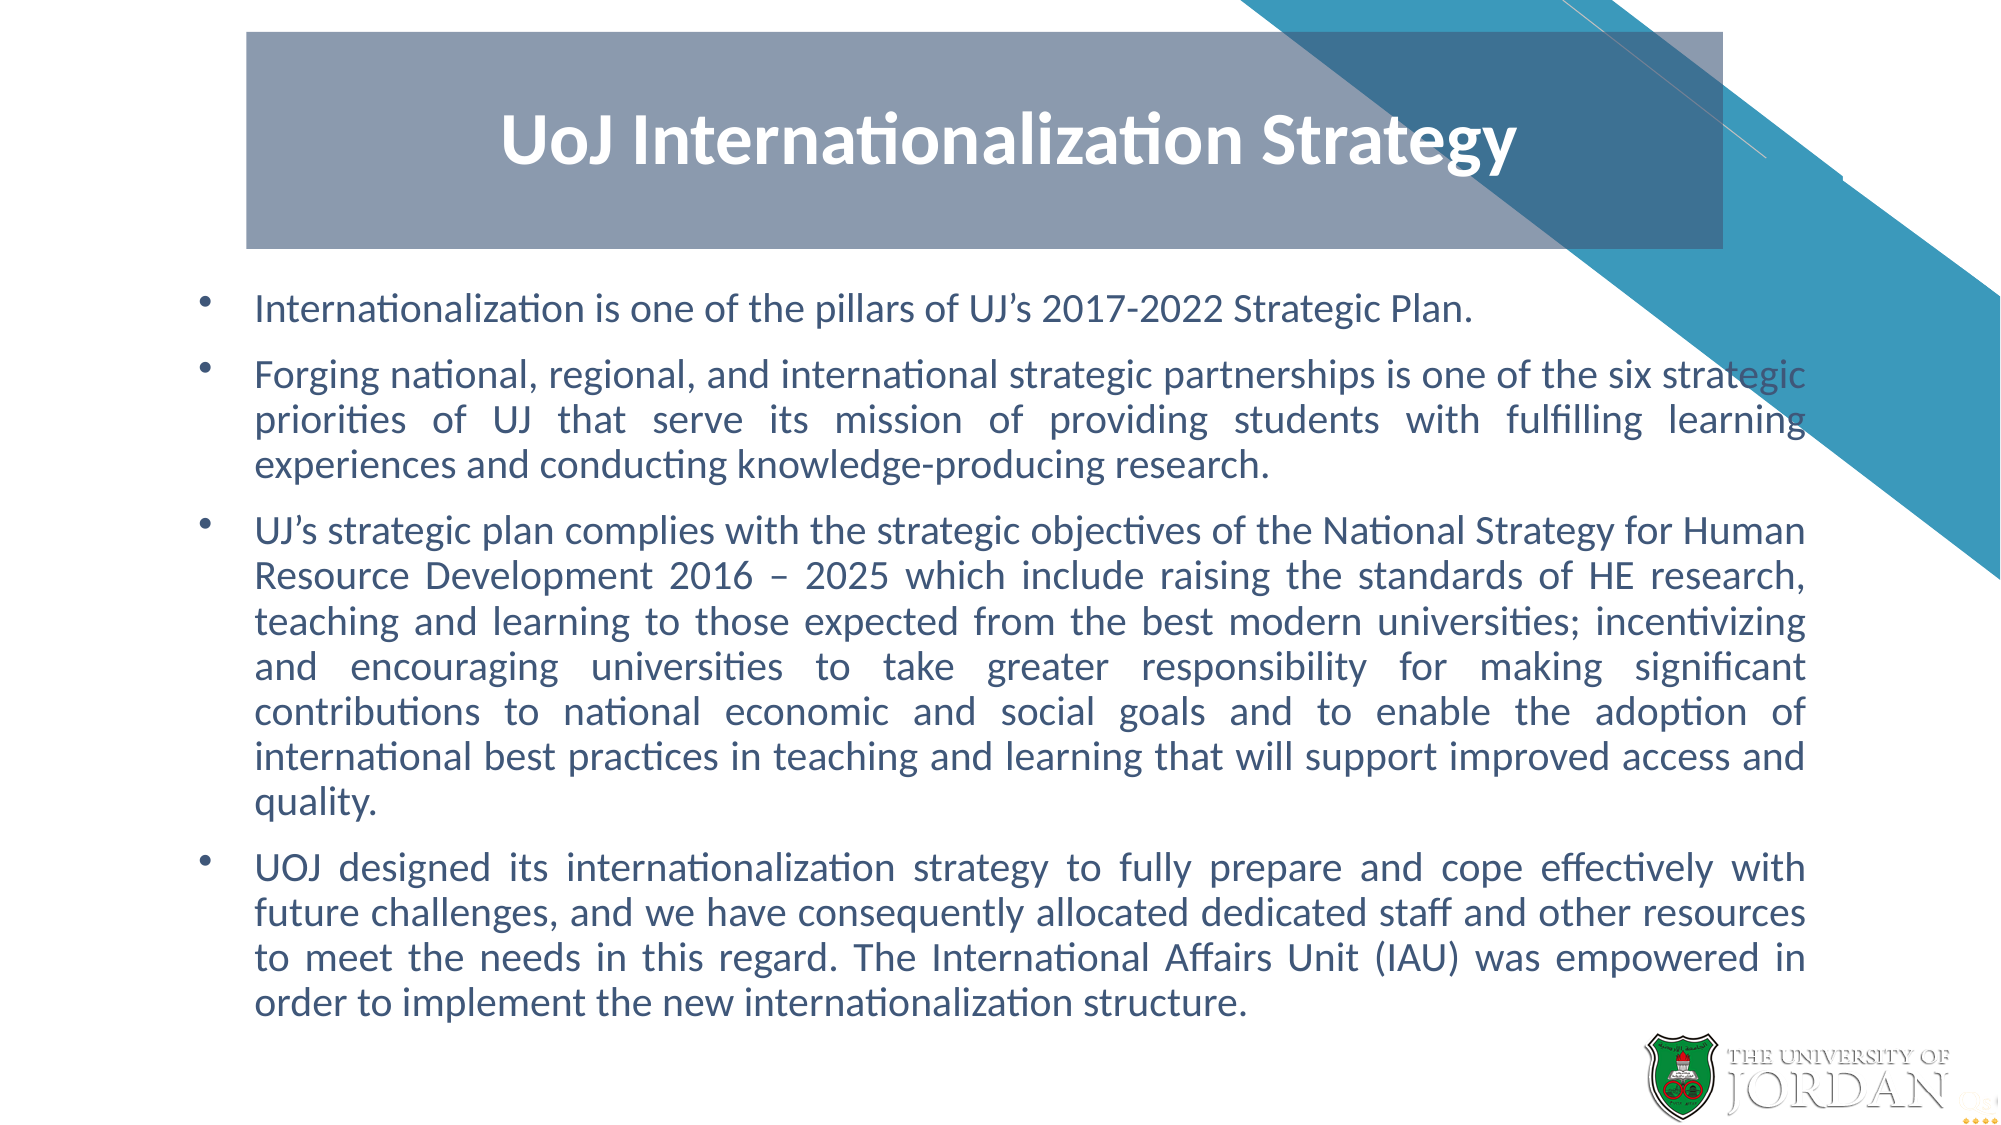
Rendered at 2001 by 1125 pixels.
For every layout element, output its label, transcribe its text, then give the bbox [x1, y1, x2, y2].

picture [1643, 1029, 2000, 1125]
text_box Internationalization is one of the pillars of UJ’s 2017-2022 Strategic Plan. Forging national, regional, and international strategic partnerships is one of the six strategic priorities of UJ that serve its mission of providing students with fulfilling learning experiences and conducting knowledge-producing research. UJ’s strategic plan complies with the strategic objectives of the National Strategy for Human Resource Development 2016 – 2025 which include raising the standards of HE research, teaching and learning to those expected from the best modern universities; incentivizing and encouraging universities to take greater responsibility for making significant contributions to national economic and social goals and to enable the adoption of international best practices in teaching and learning that will support improved access and quality. UOJ designed its internationalization strategy to fully prepare and cope effectively with future challenges, and we have consequently allocated dedicated staff and other resources to meet the needs in this regard. The International Affairs Unit (IAU) was empowered in order to implement the new internationalization structure. [183, 279, 1823, 1045]
text_box UoJ Internationalization Strategy [246, 31, 1723, 249]
